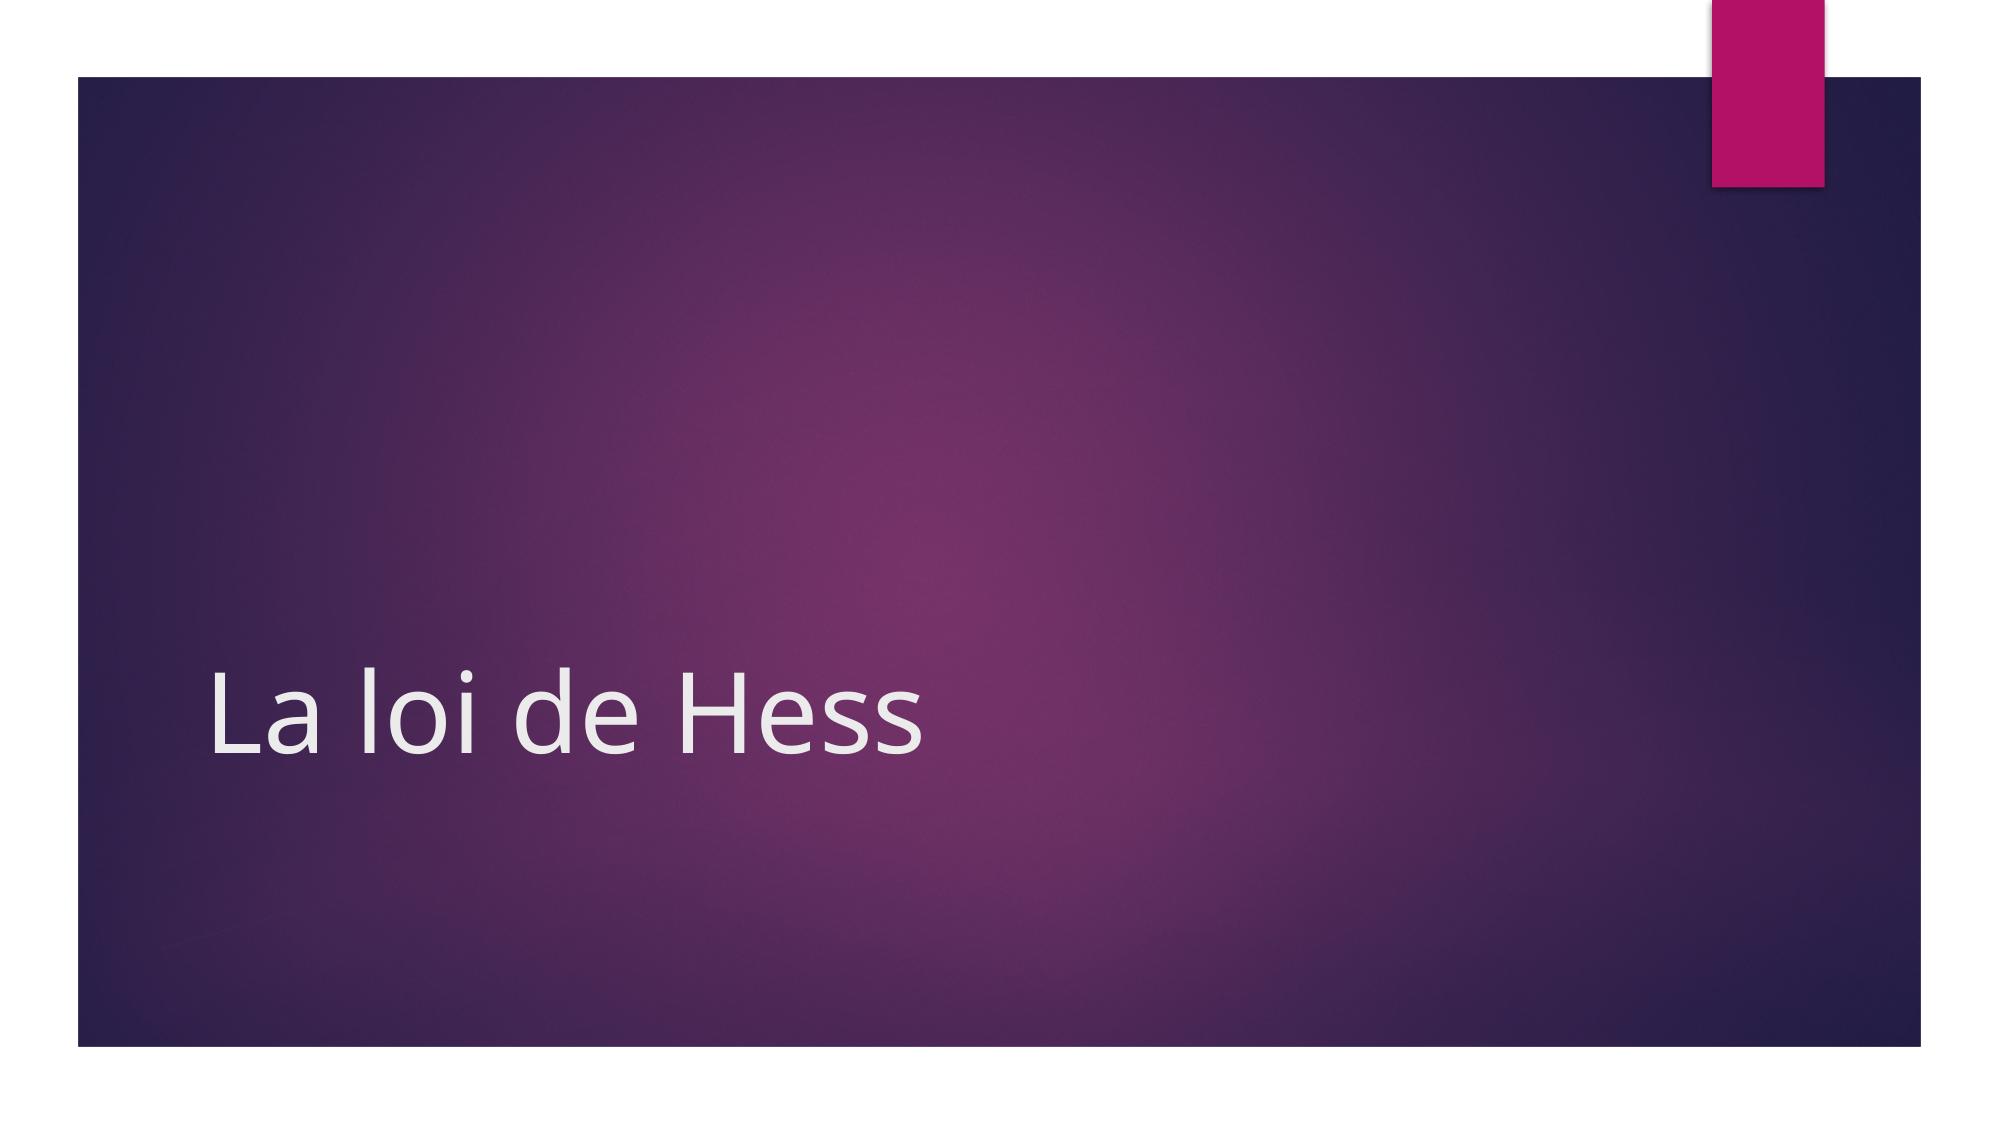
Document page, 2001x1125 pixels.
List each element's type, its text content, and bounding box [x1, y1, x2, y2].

title La loi de Hess [189, 344, 1638, 784]
